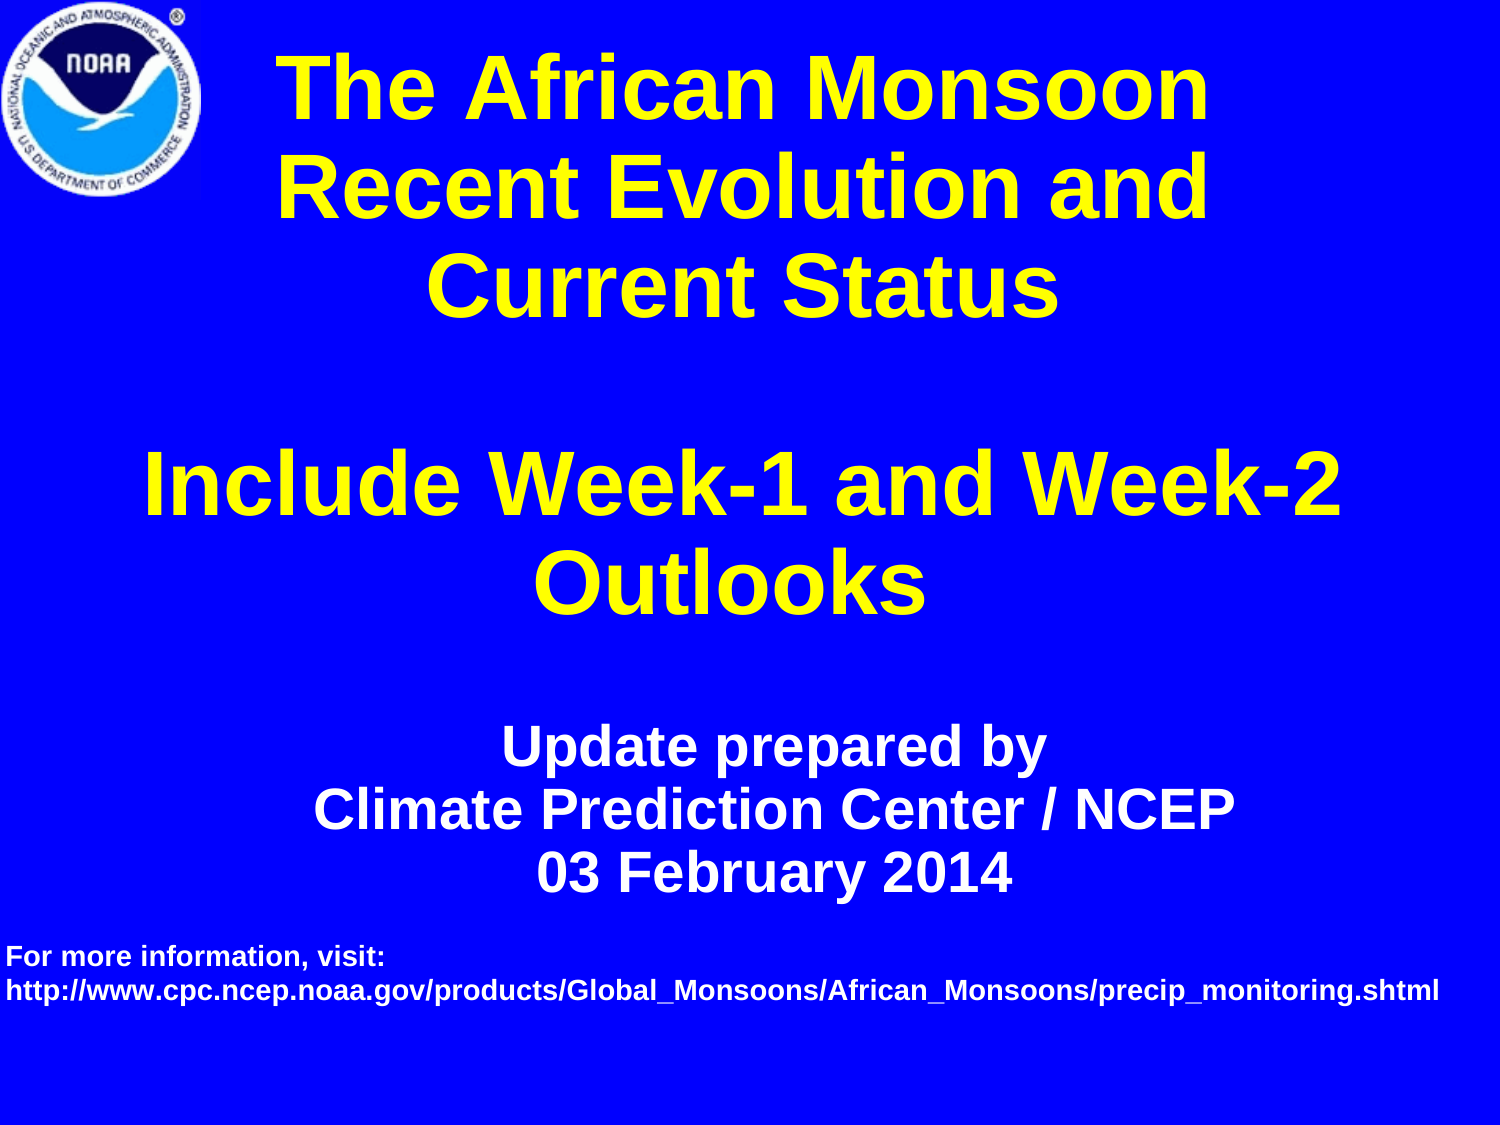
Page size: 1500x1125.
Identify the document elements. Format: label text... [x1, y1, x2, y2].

text_box For more information, visit: http://www.cpc.ncep.noaa.gov/products/Global_Monsoons/African_Monsoons/precip_monitoring.shtml [0, 929, 1457, 1015]
title The African Monsoon Recent Evolution and Current Status Include Week-1 and Week-2 Outlooks [112, 37, 1375, 638]
text_box Update prepared by Climate Prediction Center / NCEP 03 February 2014 [275, 708, 1275, 913]
picture [0, 0, 200, 200]
